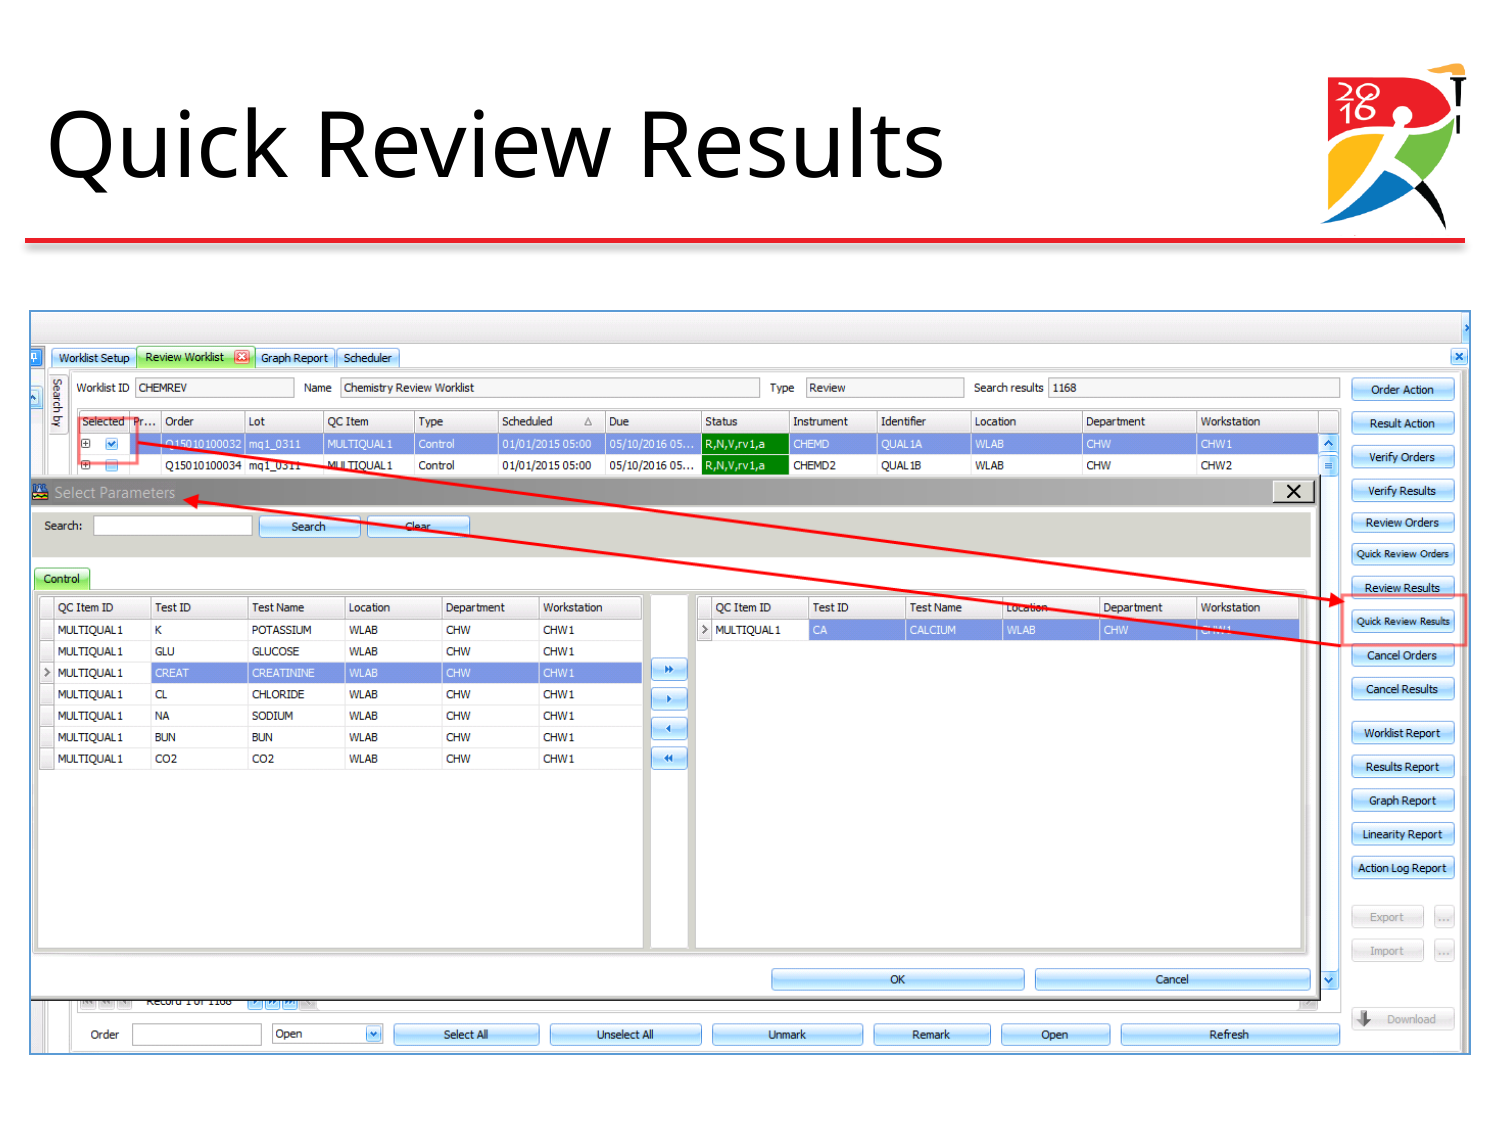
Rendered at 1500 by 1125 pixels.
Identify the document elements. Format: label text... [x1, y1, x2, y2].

picture [1315, 59, 1470, 236]
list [30, 311, 1470, 1054]
title Quick Review Results [30, 59, 1315, 236]
